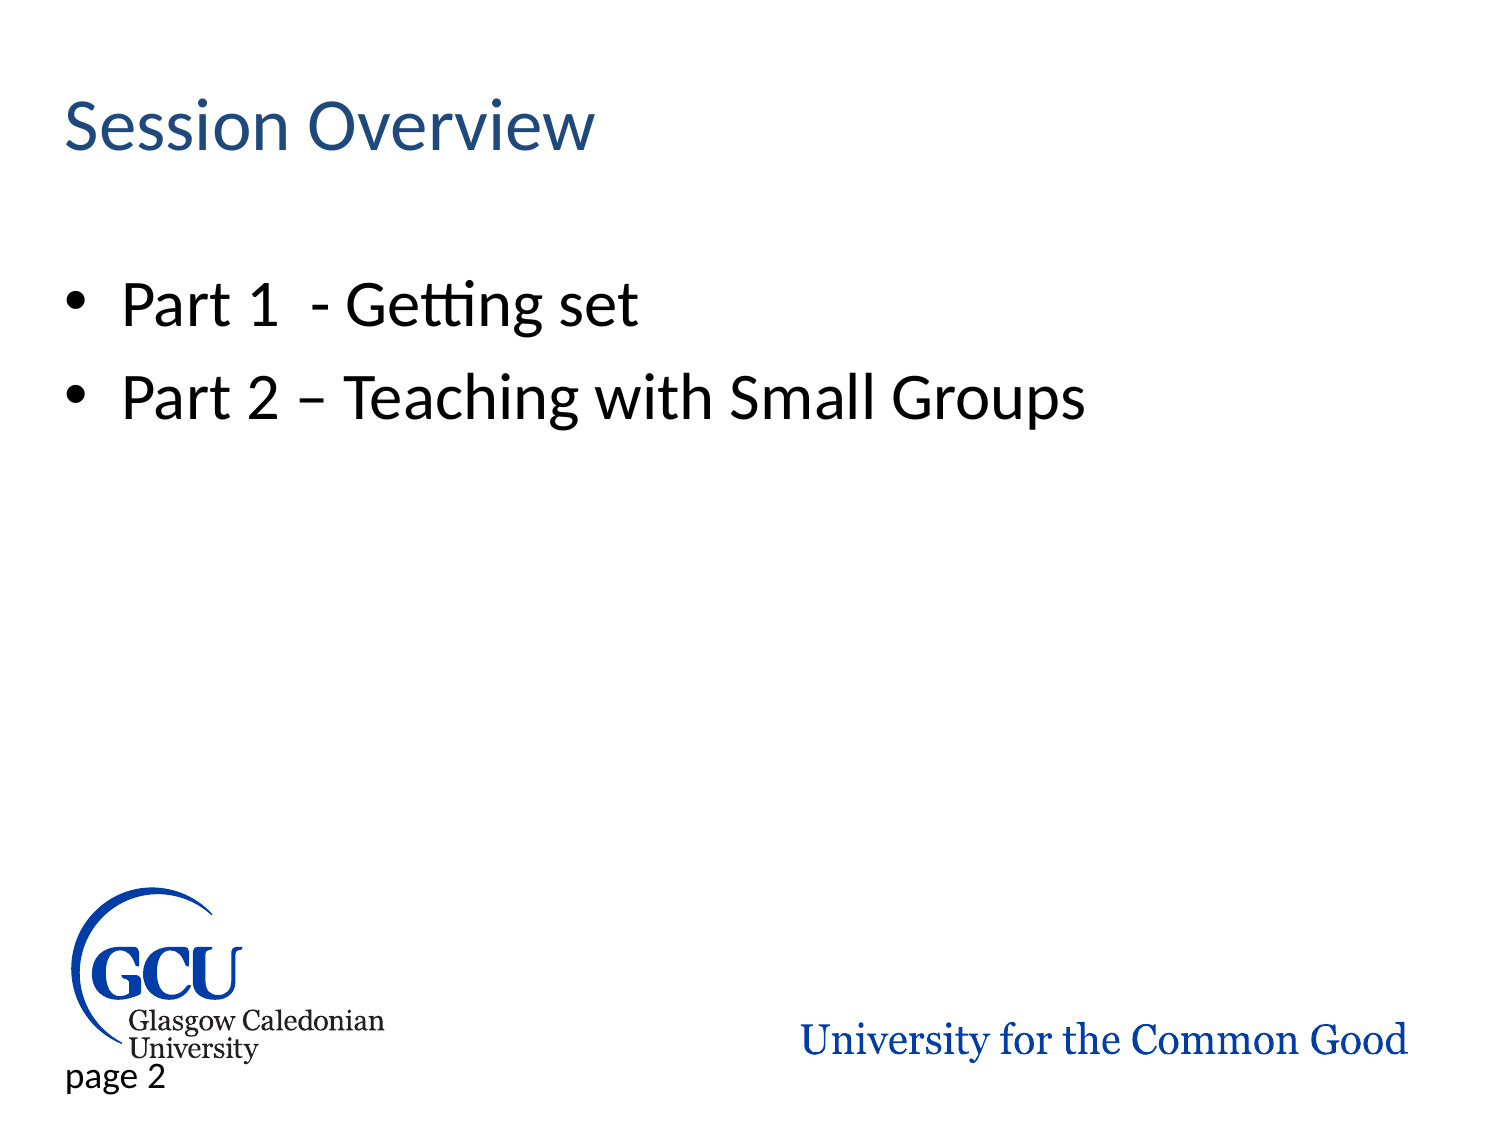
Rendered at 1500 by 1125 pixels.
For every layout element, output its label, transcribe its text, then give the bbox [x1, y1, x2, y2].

title Session Overview [50, 67, 1388, 200]
slide_number page 2 [50, 1043, 225, 1107]
list Part 1 - Getting set Part 2 – Teaching with Small Groups [50, 252, 1388, 1003]
